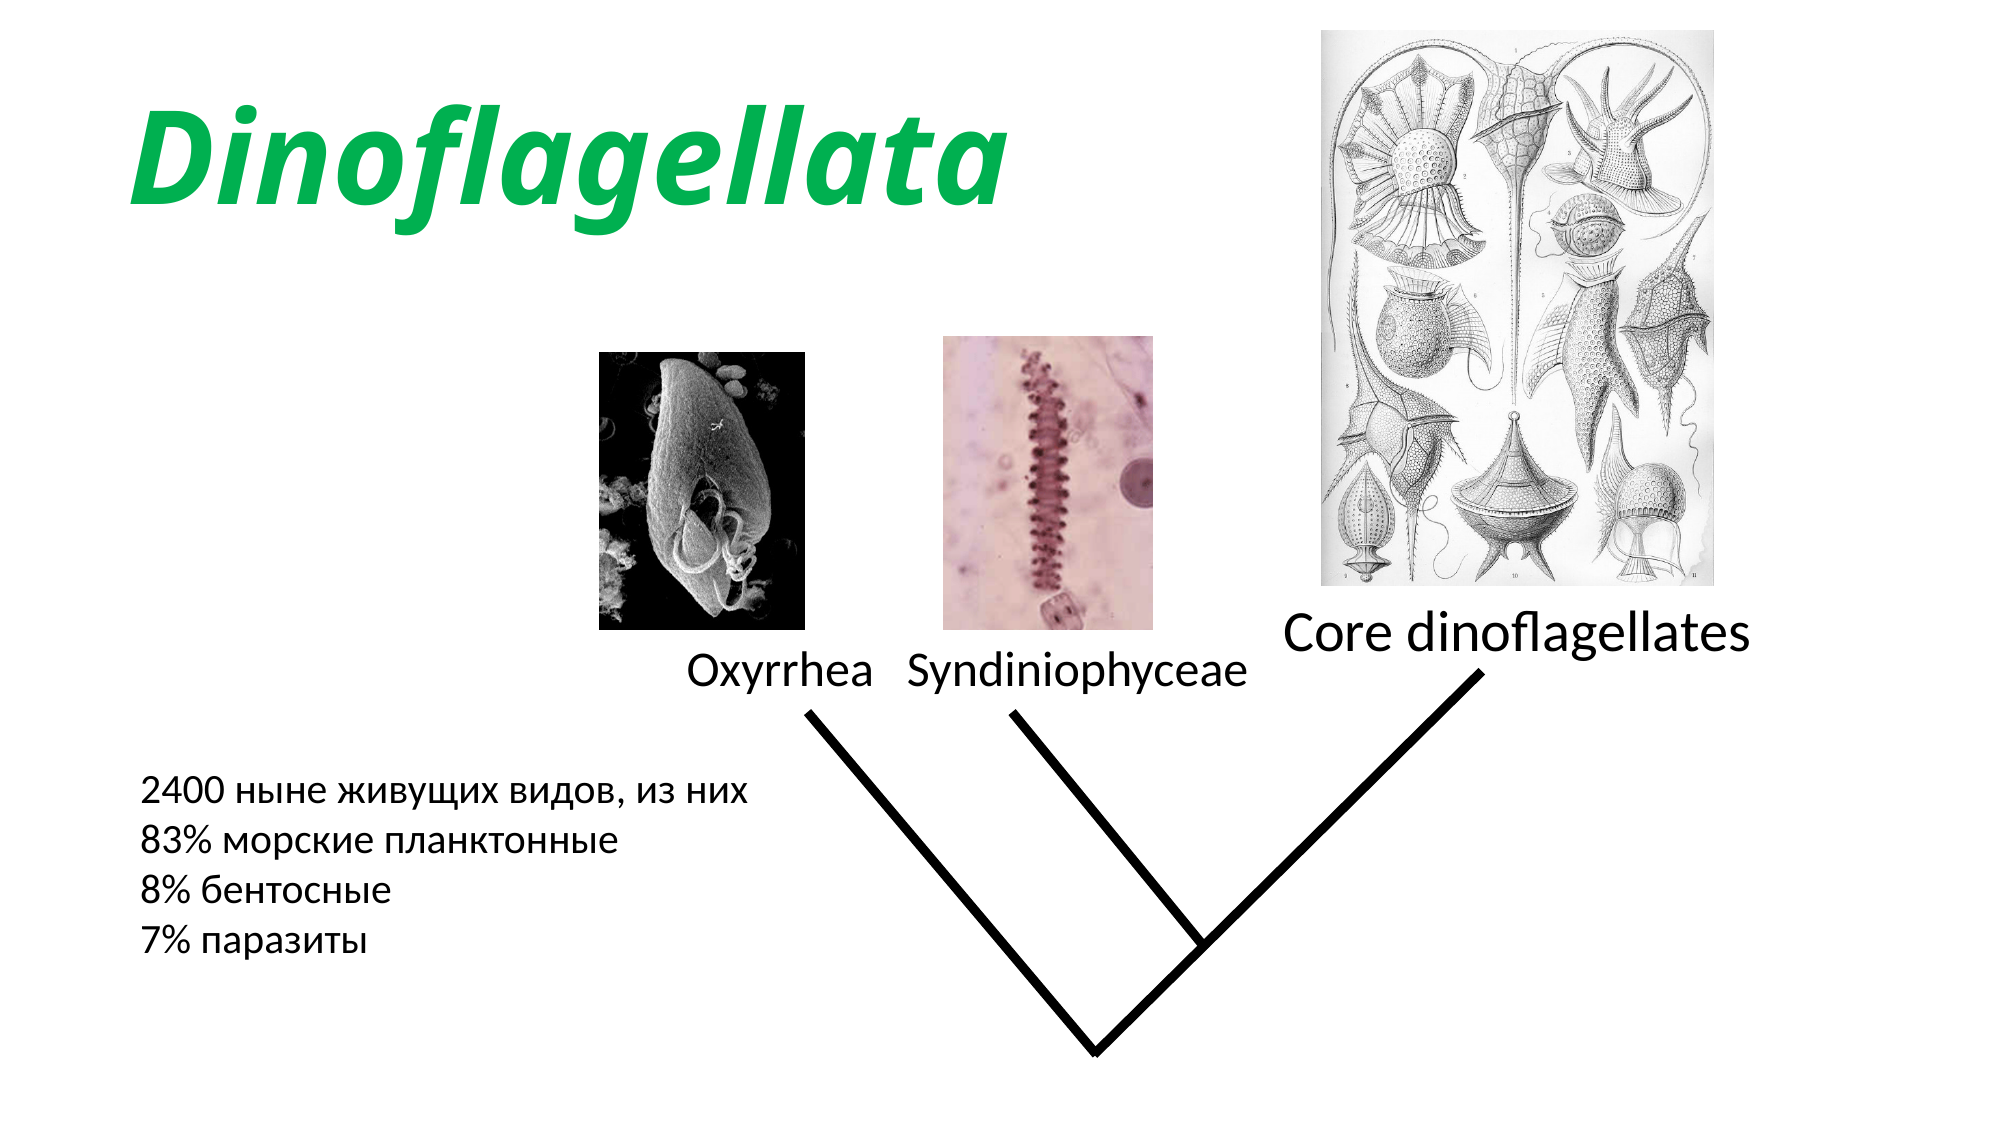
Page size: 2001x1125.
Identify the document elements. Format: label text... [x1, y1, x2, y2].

text_box 2400 ныне живущих видов, из них 83% морские планктонные 8% бентосные 7% паразиты [125, 754, 599, 970]
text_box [599, 30, 1769, 1055]
title Dinoflagellata [89, 53, 599, 240]
